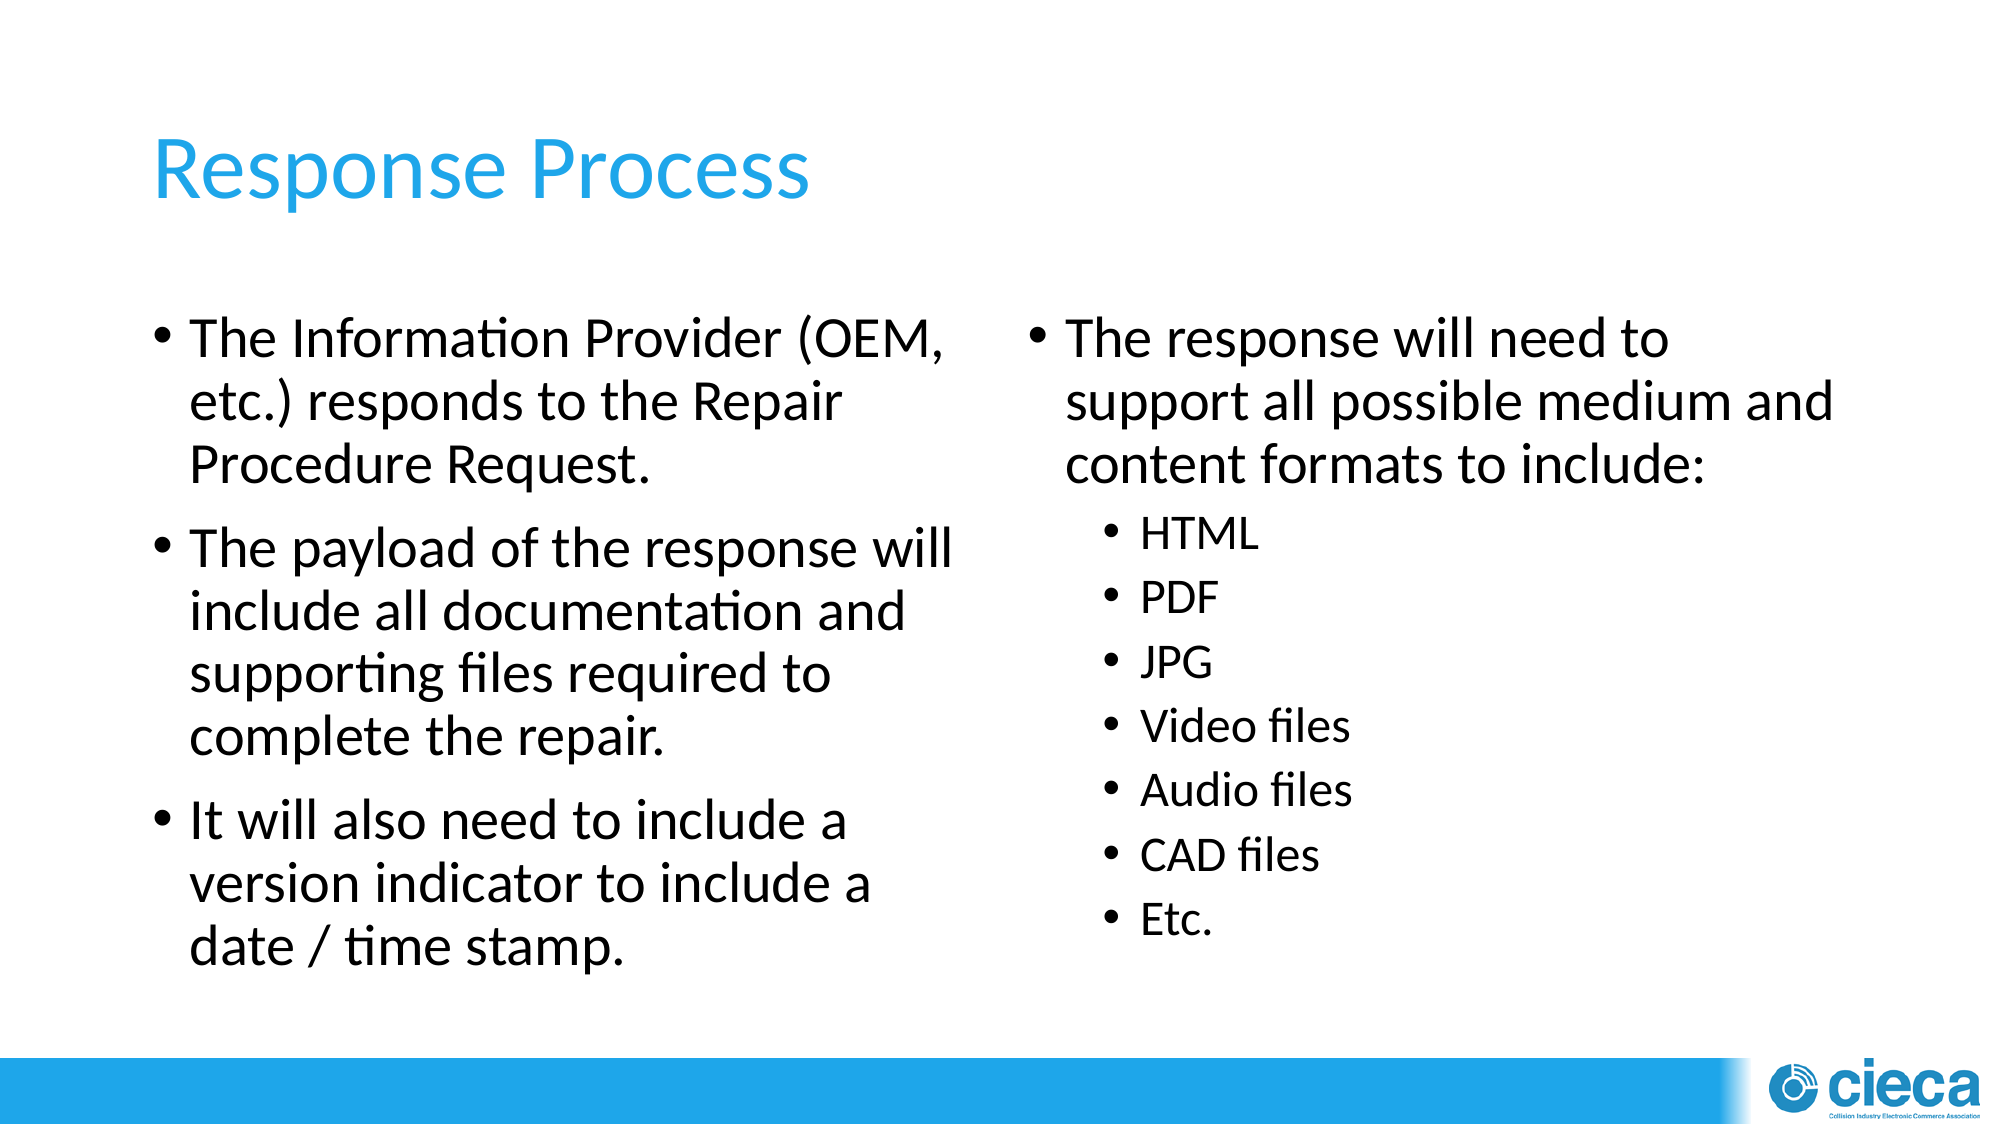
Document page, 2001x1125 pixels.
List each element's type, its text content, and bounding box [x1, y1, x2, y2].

list The Information Provider (OEM, etc.) responds to the Repair Procedure Request. The payload of the response will include all documentation and supporting files required to complete the repair. It will also need to include a version indicator to include a date / time stamp. [137, 299, 988, 1014]
list The response will need to support all possible medium and content formats to include: HTML PDF JPG Video files Audio files CAD files Etc. [1012, 299, 1863, 1014]
title Response Process [137, 59, 1863, 278]
